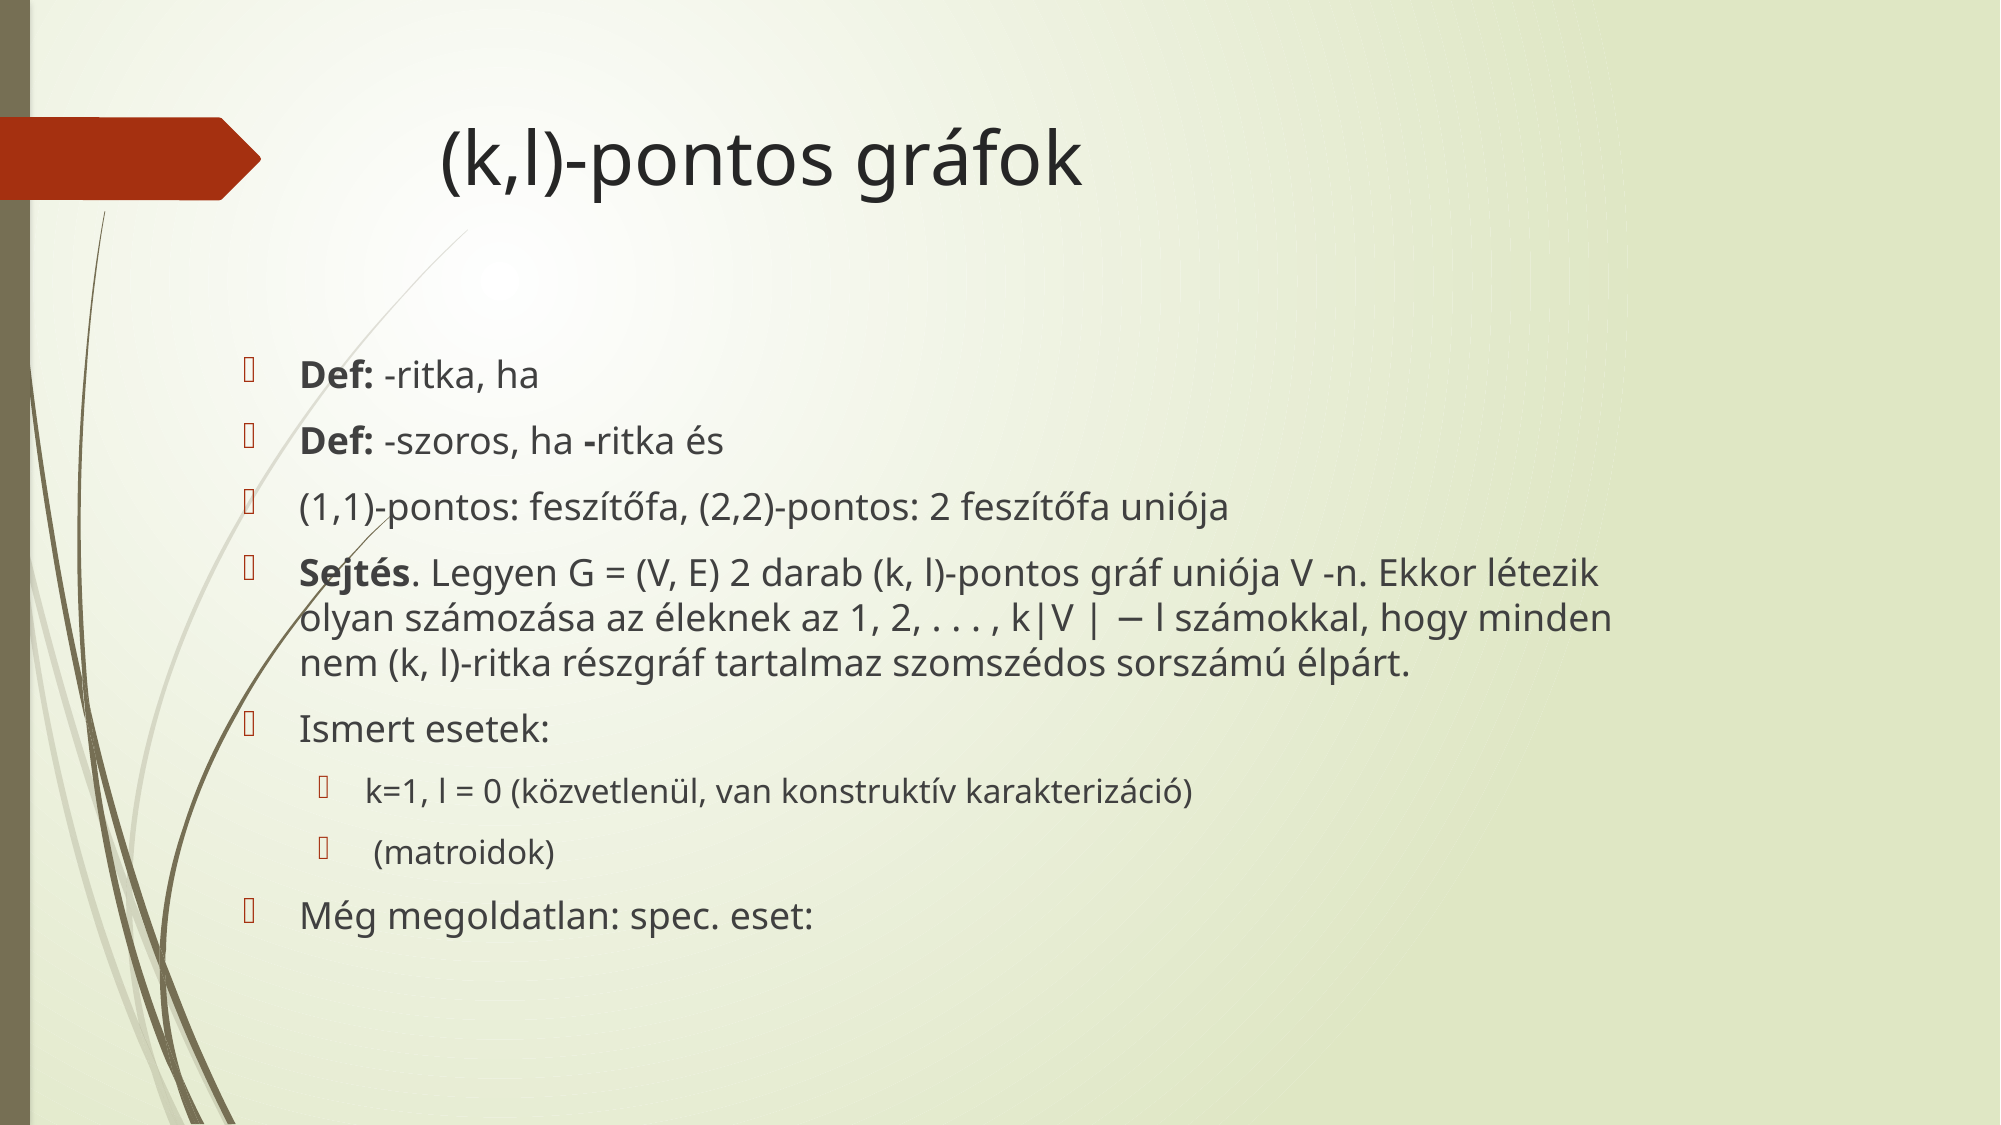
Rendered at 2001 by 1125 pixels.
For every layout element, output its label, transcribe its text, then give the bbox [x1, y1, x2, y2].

title (k,l)-pontos gráfok [425, 102, 1888, 313]
